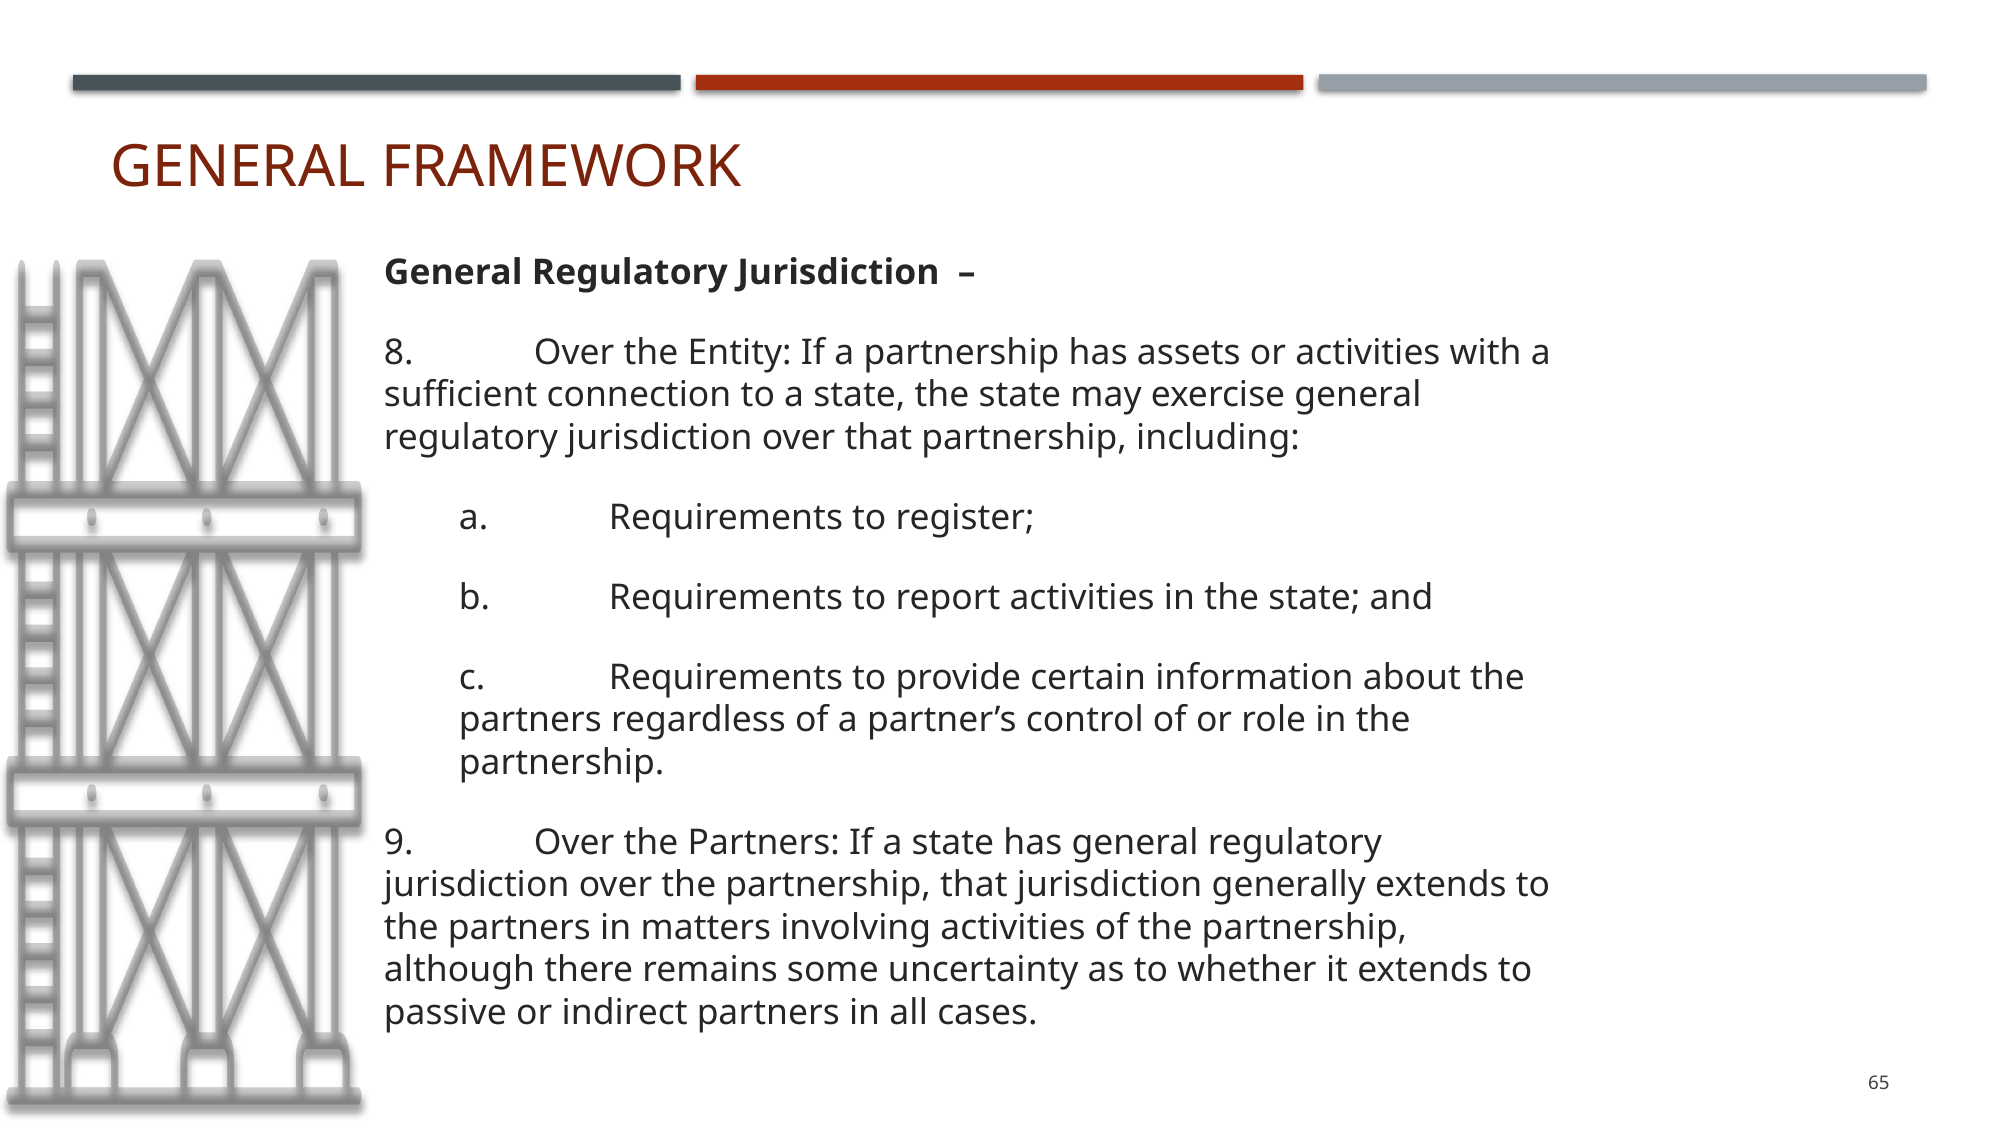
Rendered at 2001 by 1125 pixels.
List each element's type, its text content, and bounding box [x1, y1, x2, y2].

list General Regulatory Jurisdiction – 8. Over the Entity: If a partnership has assets or activities with a sufficient connection to a state, the state may exercise general regulatory jurisdiction over that partnership, including: a. Requirements to register; b. Requirements to report activities in the state; and c. Requirements to provide certain information about the partners regardless of a partner’s control of or role in the partnership. 9. Over the Partners: If a state has general regulatory jurisdiction over the partnership, that jurisdiction generally extends to the partners in matters involving activities of the partnership, although there remains some uncertainty as to whether it extends to passive or indirect partners in all cases. [372, 241, 1575, 1042]
title General Framework [95, 115, 1905, 206]
slide_number 65 [1732, 1053, 1905, 1114]
picture [0, 240, 370, 1124]
